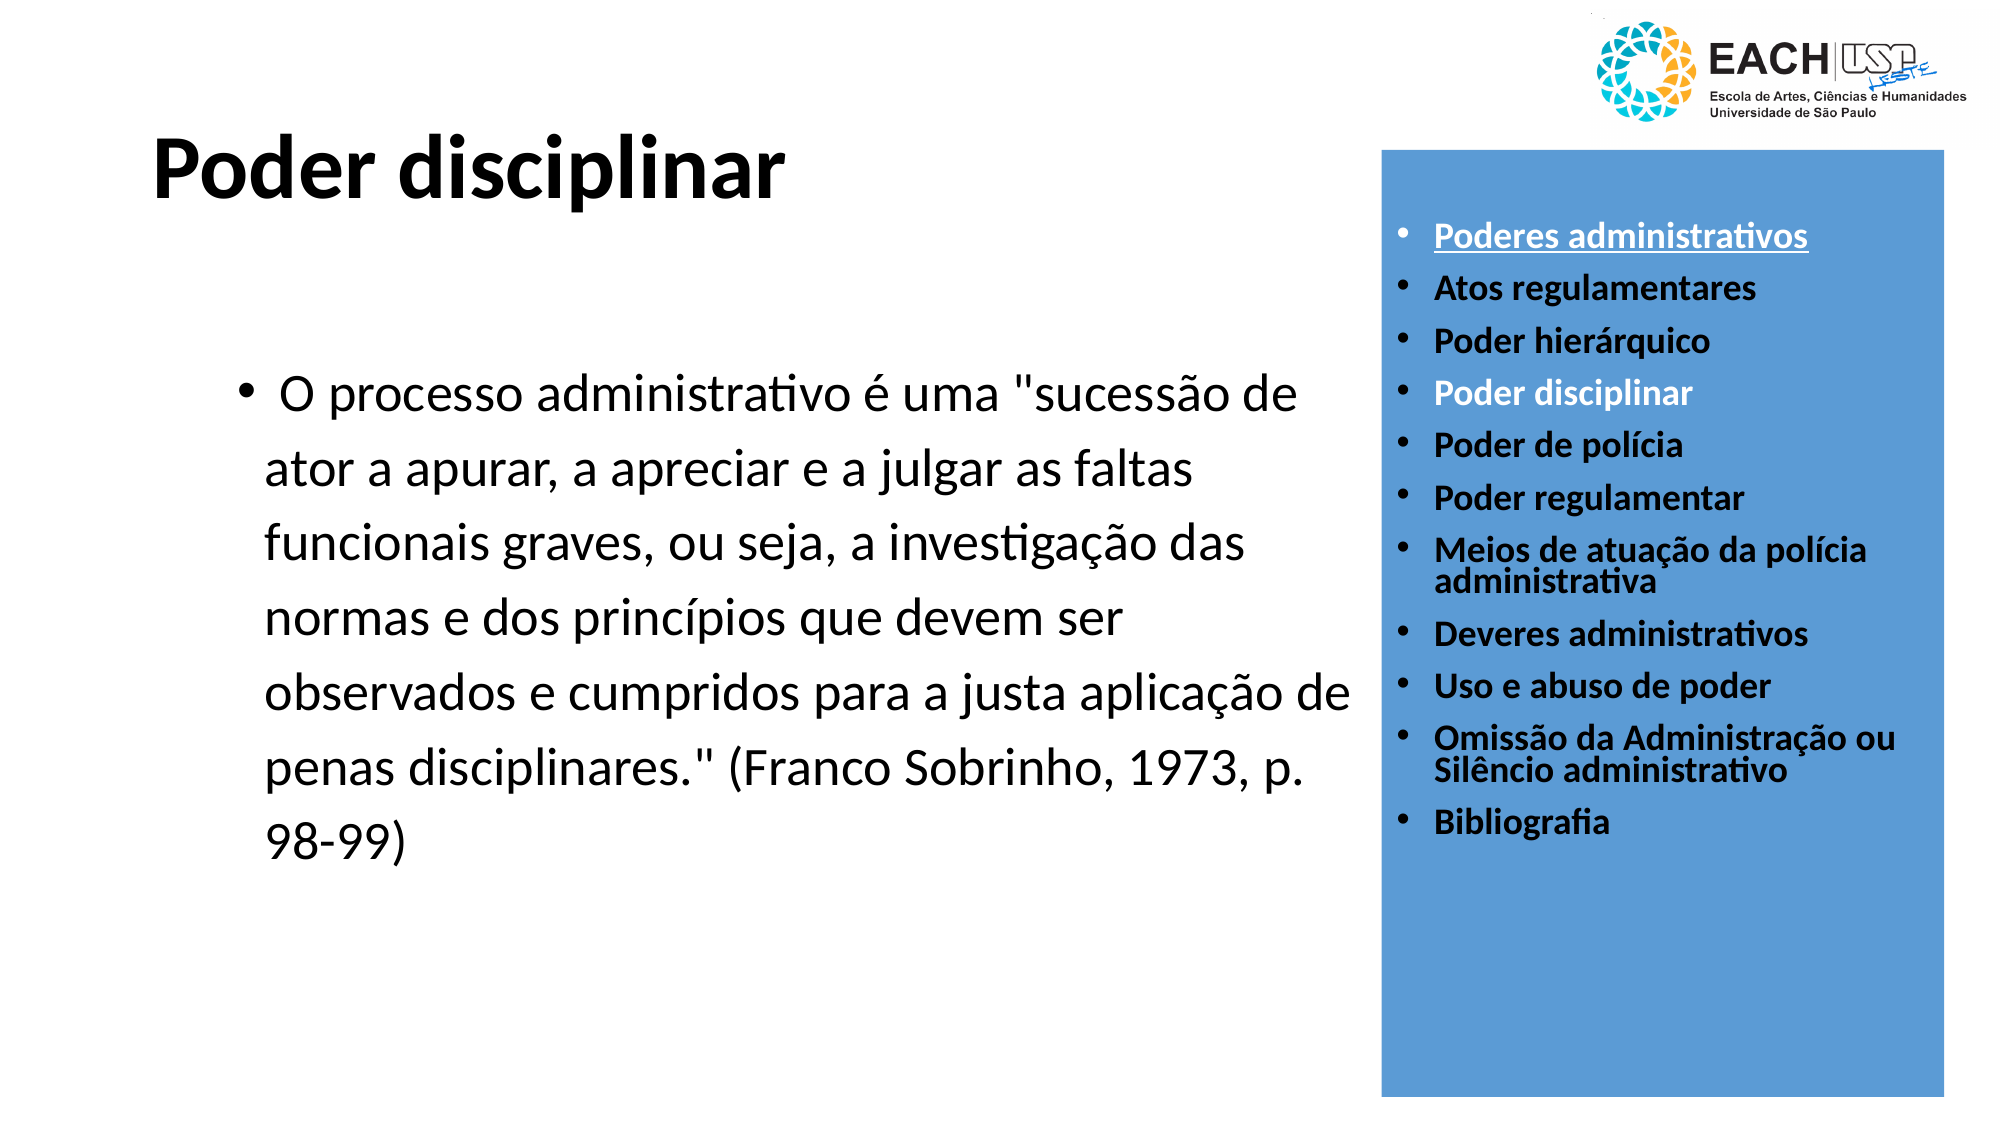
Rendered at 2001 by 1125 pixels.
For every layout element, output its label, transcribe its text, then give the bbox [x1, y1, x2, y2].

title Poder disciplinar [137, 59, 1584, 224]
slide_number 12 [1412, 1097, 1863, 1103]
picture [1590, 9, 2000, 151]
list O processo administrativo é uma "sucessão de ator a apurar, a apreciar e a julgar as faltas funcionais graves, ou seja, a investigação das normas e dos princípios que devem ser observados e cumpridos para a justa aplicação de penas disciplinares." (Franco Sobrinho, 1973, p. 98-99) [137, 224, 1382, 1110]
list Poderes administrativos Atos regulamentares Poder hierárquico Poder disciplinar Poder de polícia Poder regulamentar Meios de atuação da polícia administrativa Deveres administrativos Uso e abuso de poder Omissão da Administração ou Silêncio administrativo Bibliografia [1381, 149, 1945, 1097]
